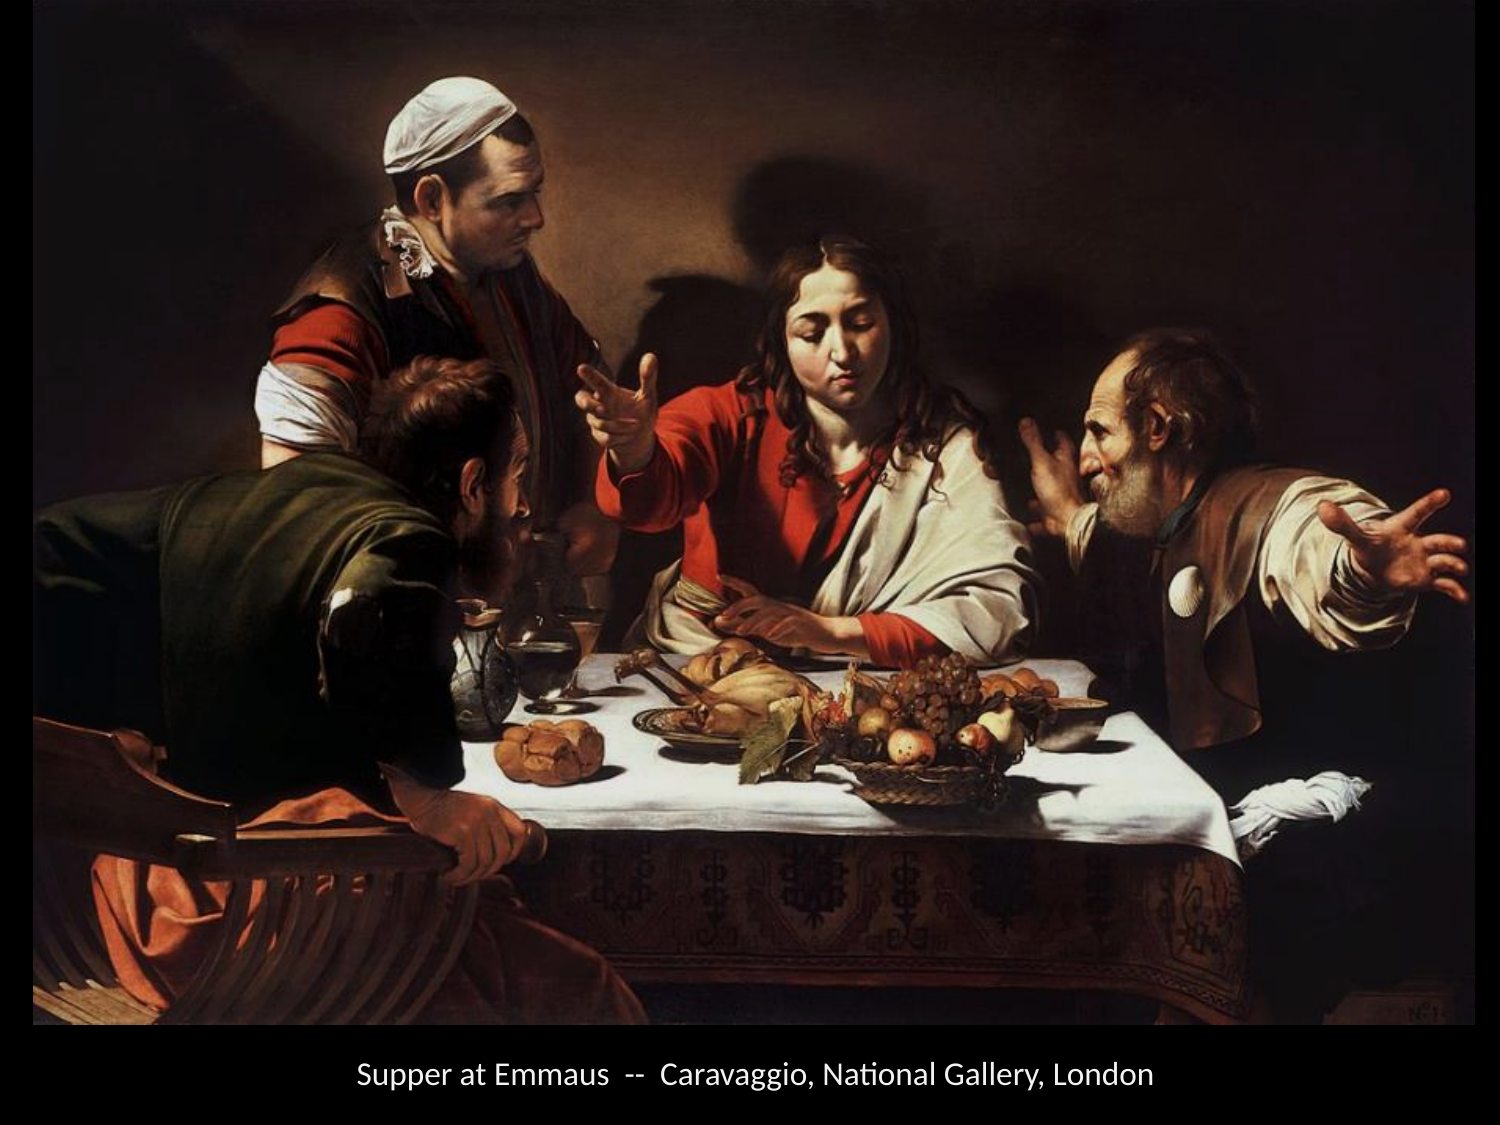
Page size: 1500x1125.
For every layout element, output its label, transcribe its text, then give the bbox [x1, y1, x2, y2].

picture [32, 0, 1476, 1026]
text_box Supper at Emmaus -- Caravaggio, National Gallery, London [37, 1044, 1475, 1100]
